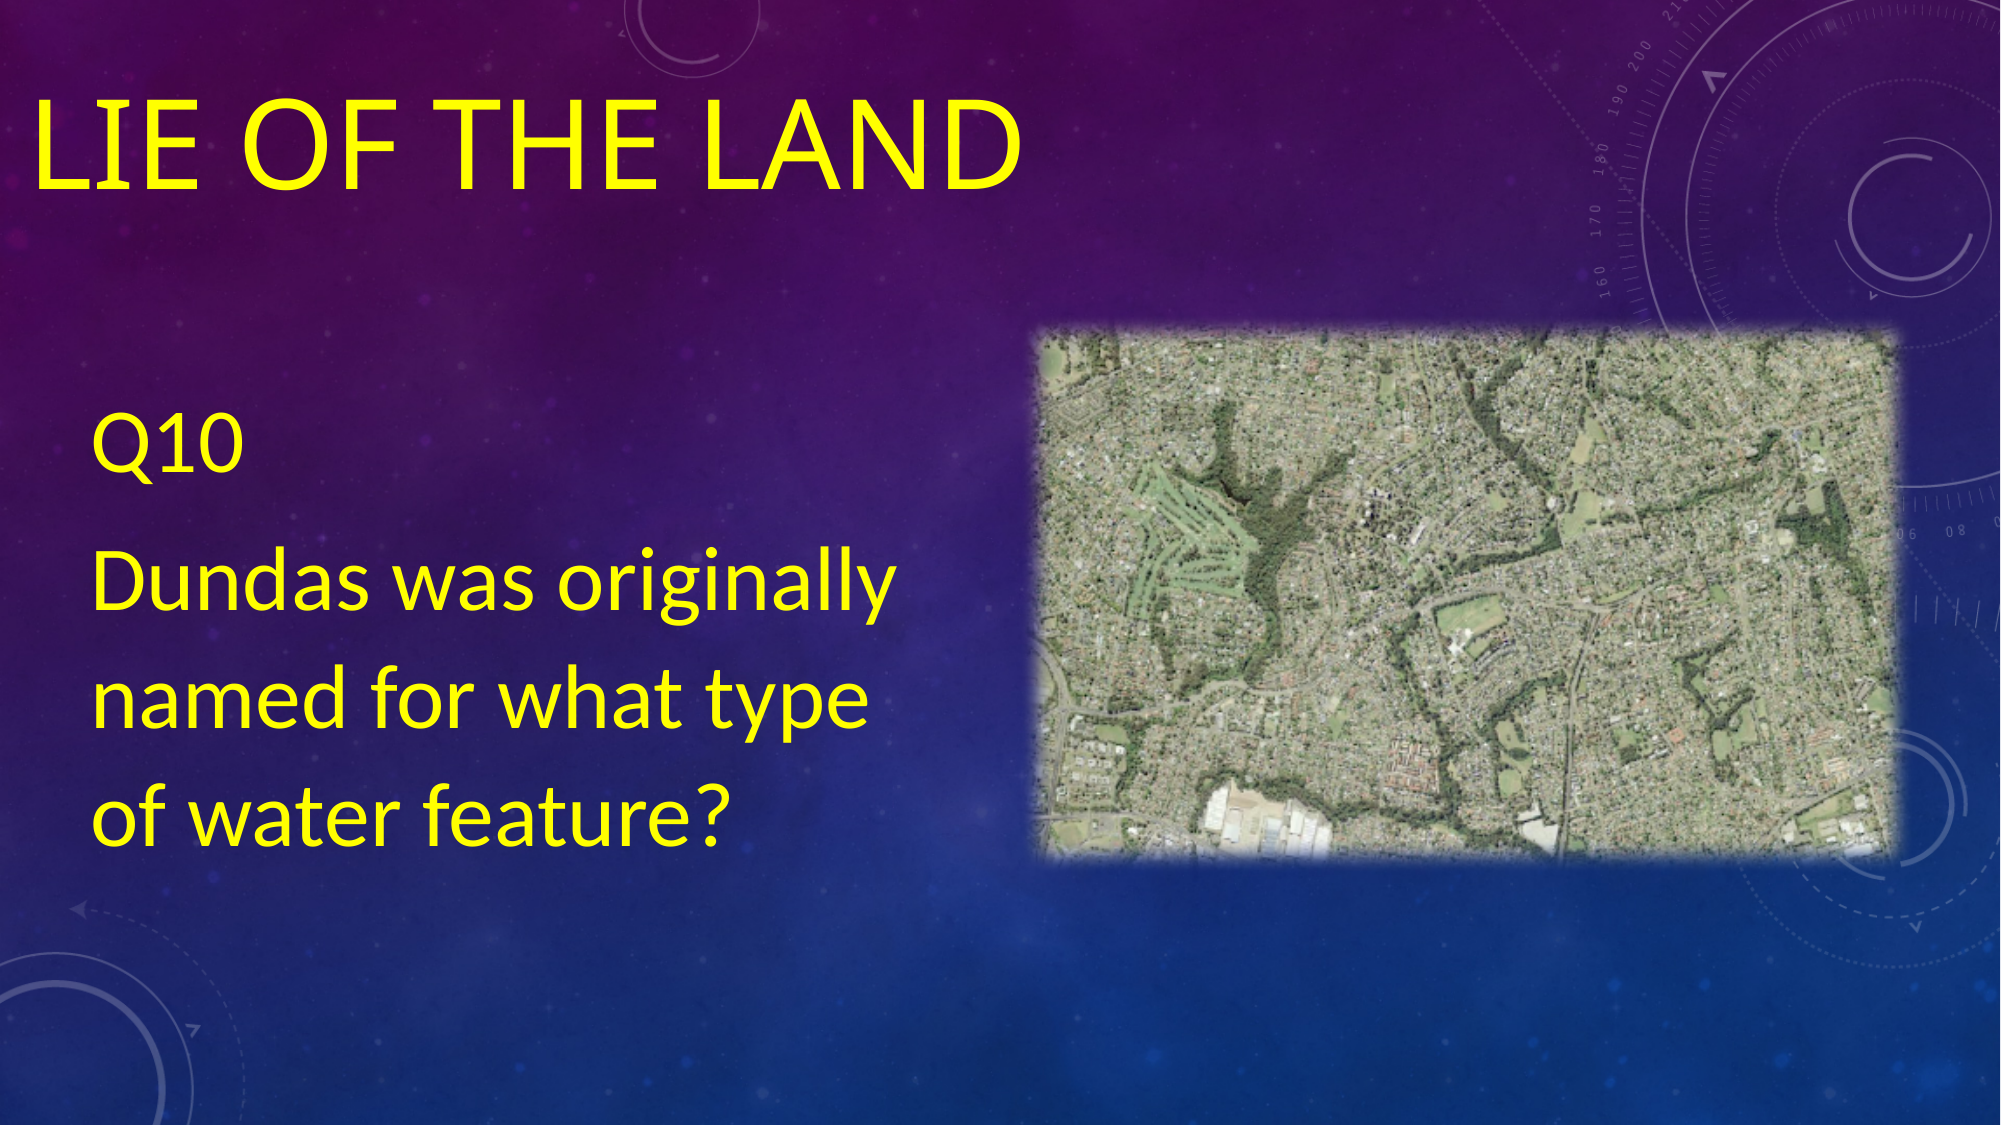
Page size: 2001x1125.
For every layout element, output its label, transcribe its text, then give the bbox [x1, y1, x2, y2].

picture [0, 0, 2001, 1125]
title Lie of the Land [12, 20, 1061, 260]
list Q10 Dundas was originally named for what type of water feature? [75, 332, 969, 914]
